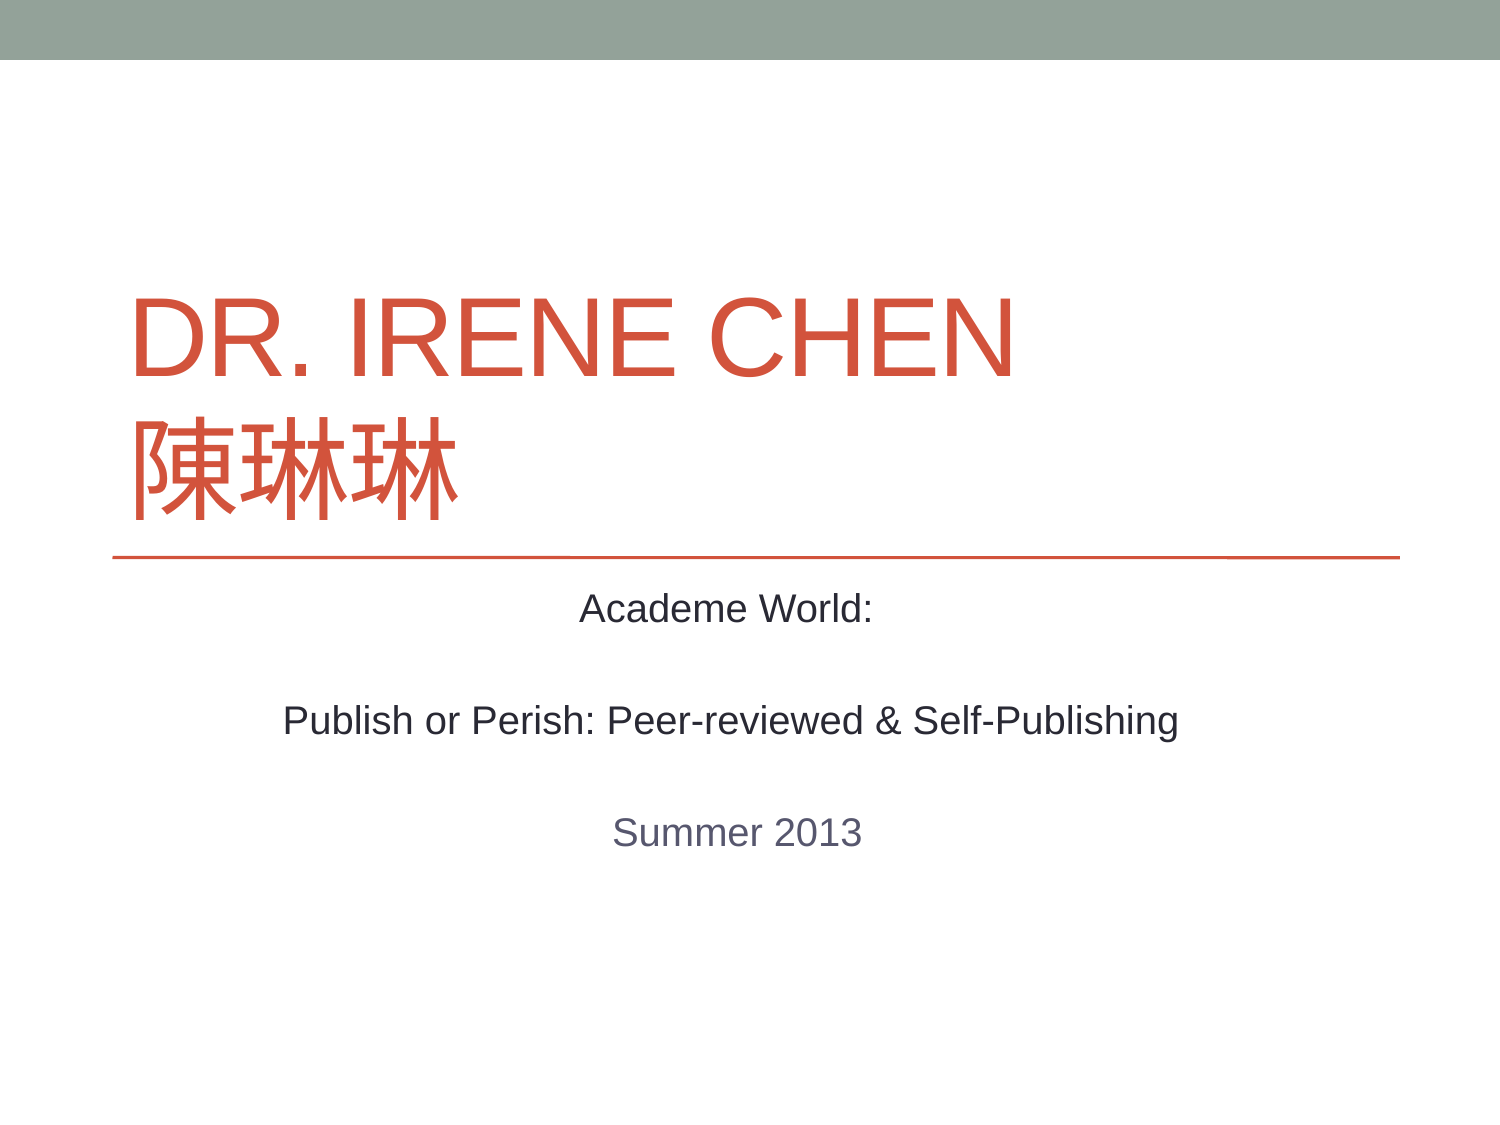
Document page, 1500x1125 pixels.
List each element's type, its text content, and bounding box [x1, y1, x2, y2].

title Dr. Irene Chen 陳琳琳 [112, 224, 1400, 542]
subtitle Academe World: Publish or Perish: Peer-reviewed & Self-Publishing Summer 2013 [112, 575, 1363, 863]
